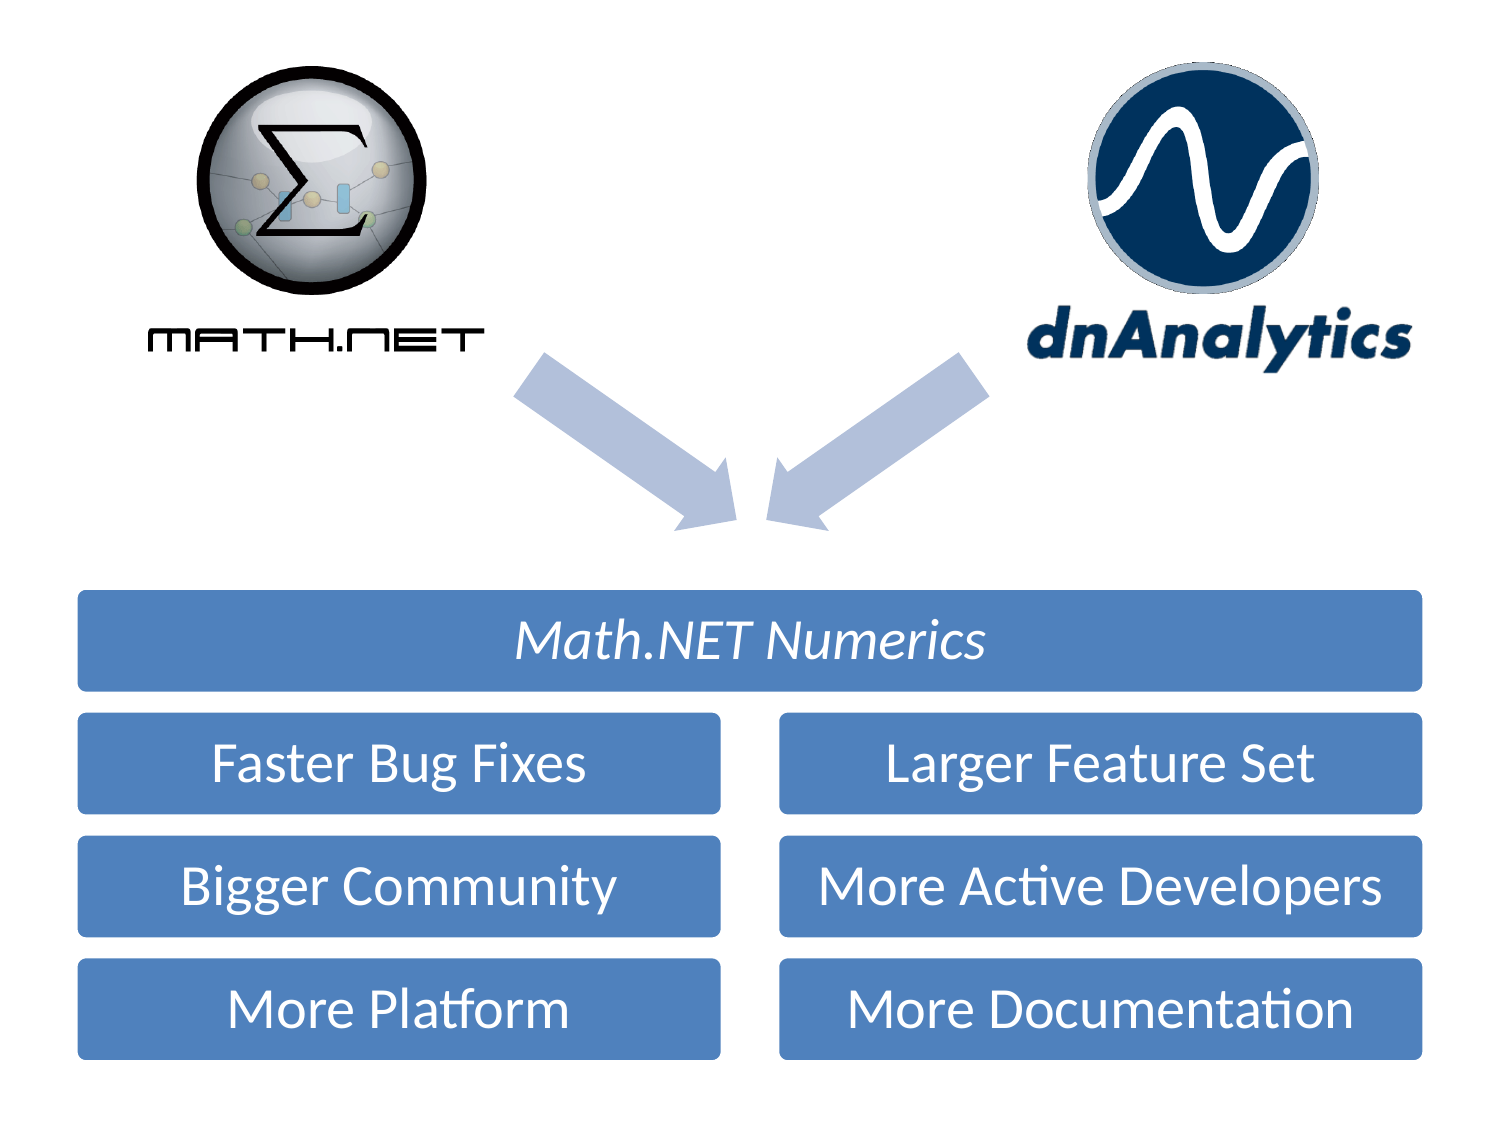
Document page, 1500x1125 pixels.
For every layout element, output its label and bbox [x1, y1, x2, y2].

text_box [513, 352, 737, 531]
text_box [766, 352, 990, 531]
list [74, 587, 1426, 1063]
picture [144, 62, 488, 355]
picture [1024, 62, 1438, 376]
